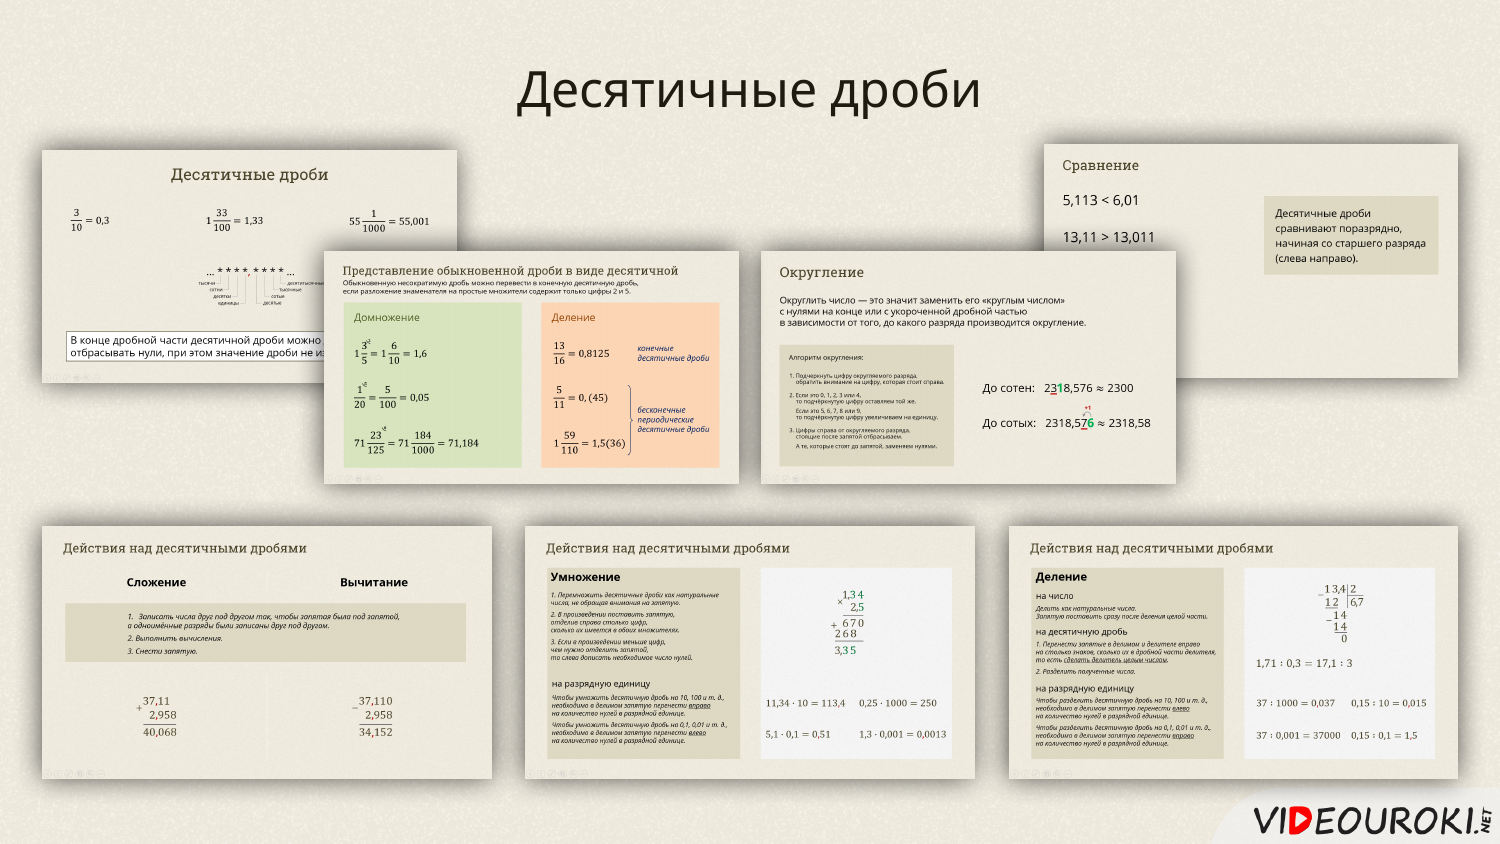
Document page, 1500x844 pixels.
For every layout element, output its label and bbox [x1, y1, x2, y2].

text_box [1210, 787, 1500, 844]
picture [0, 0, 1500, 844]
